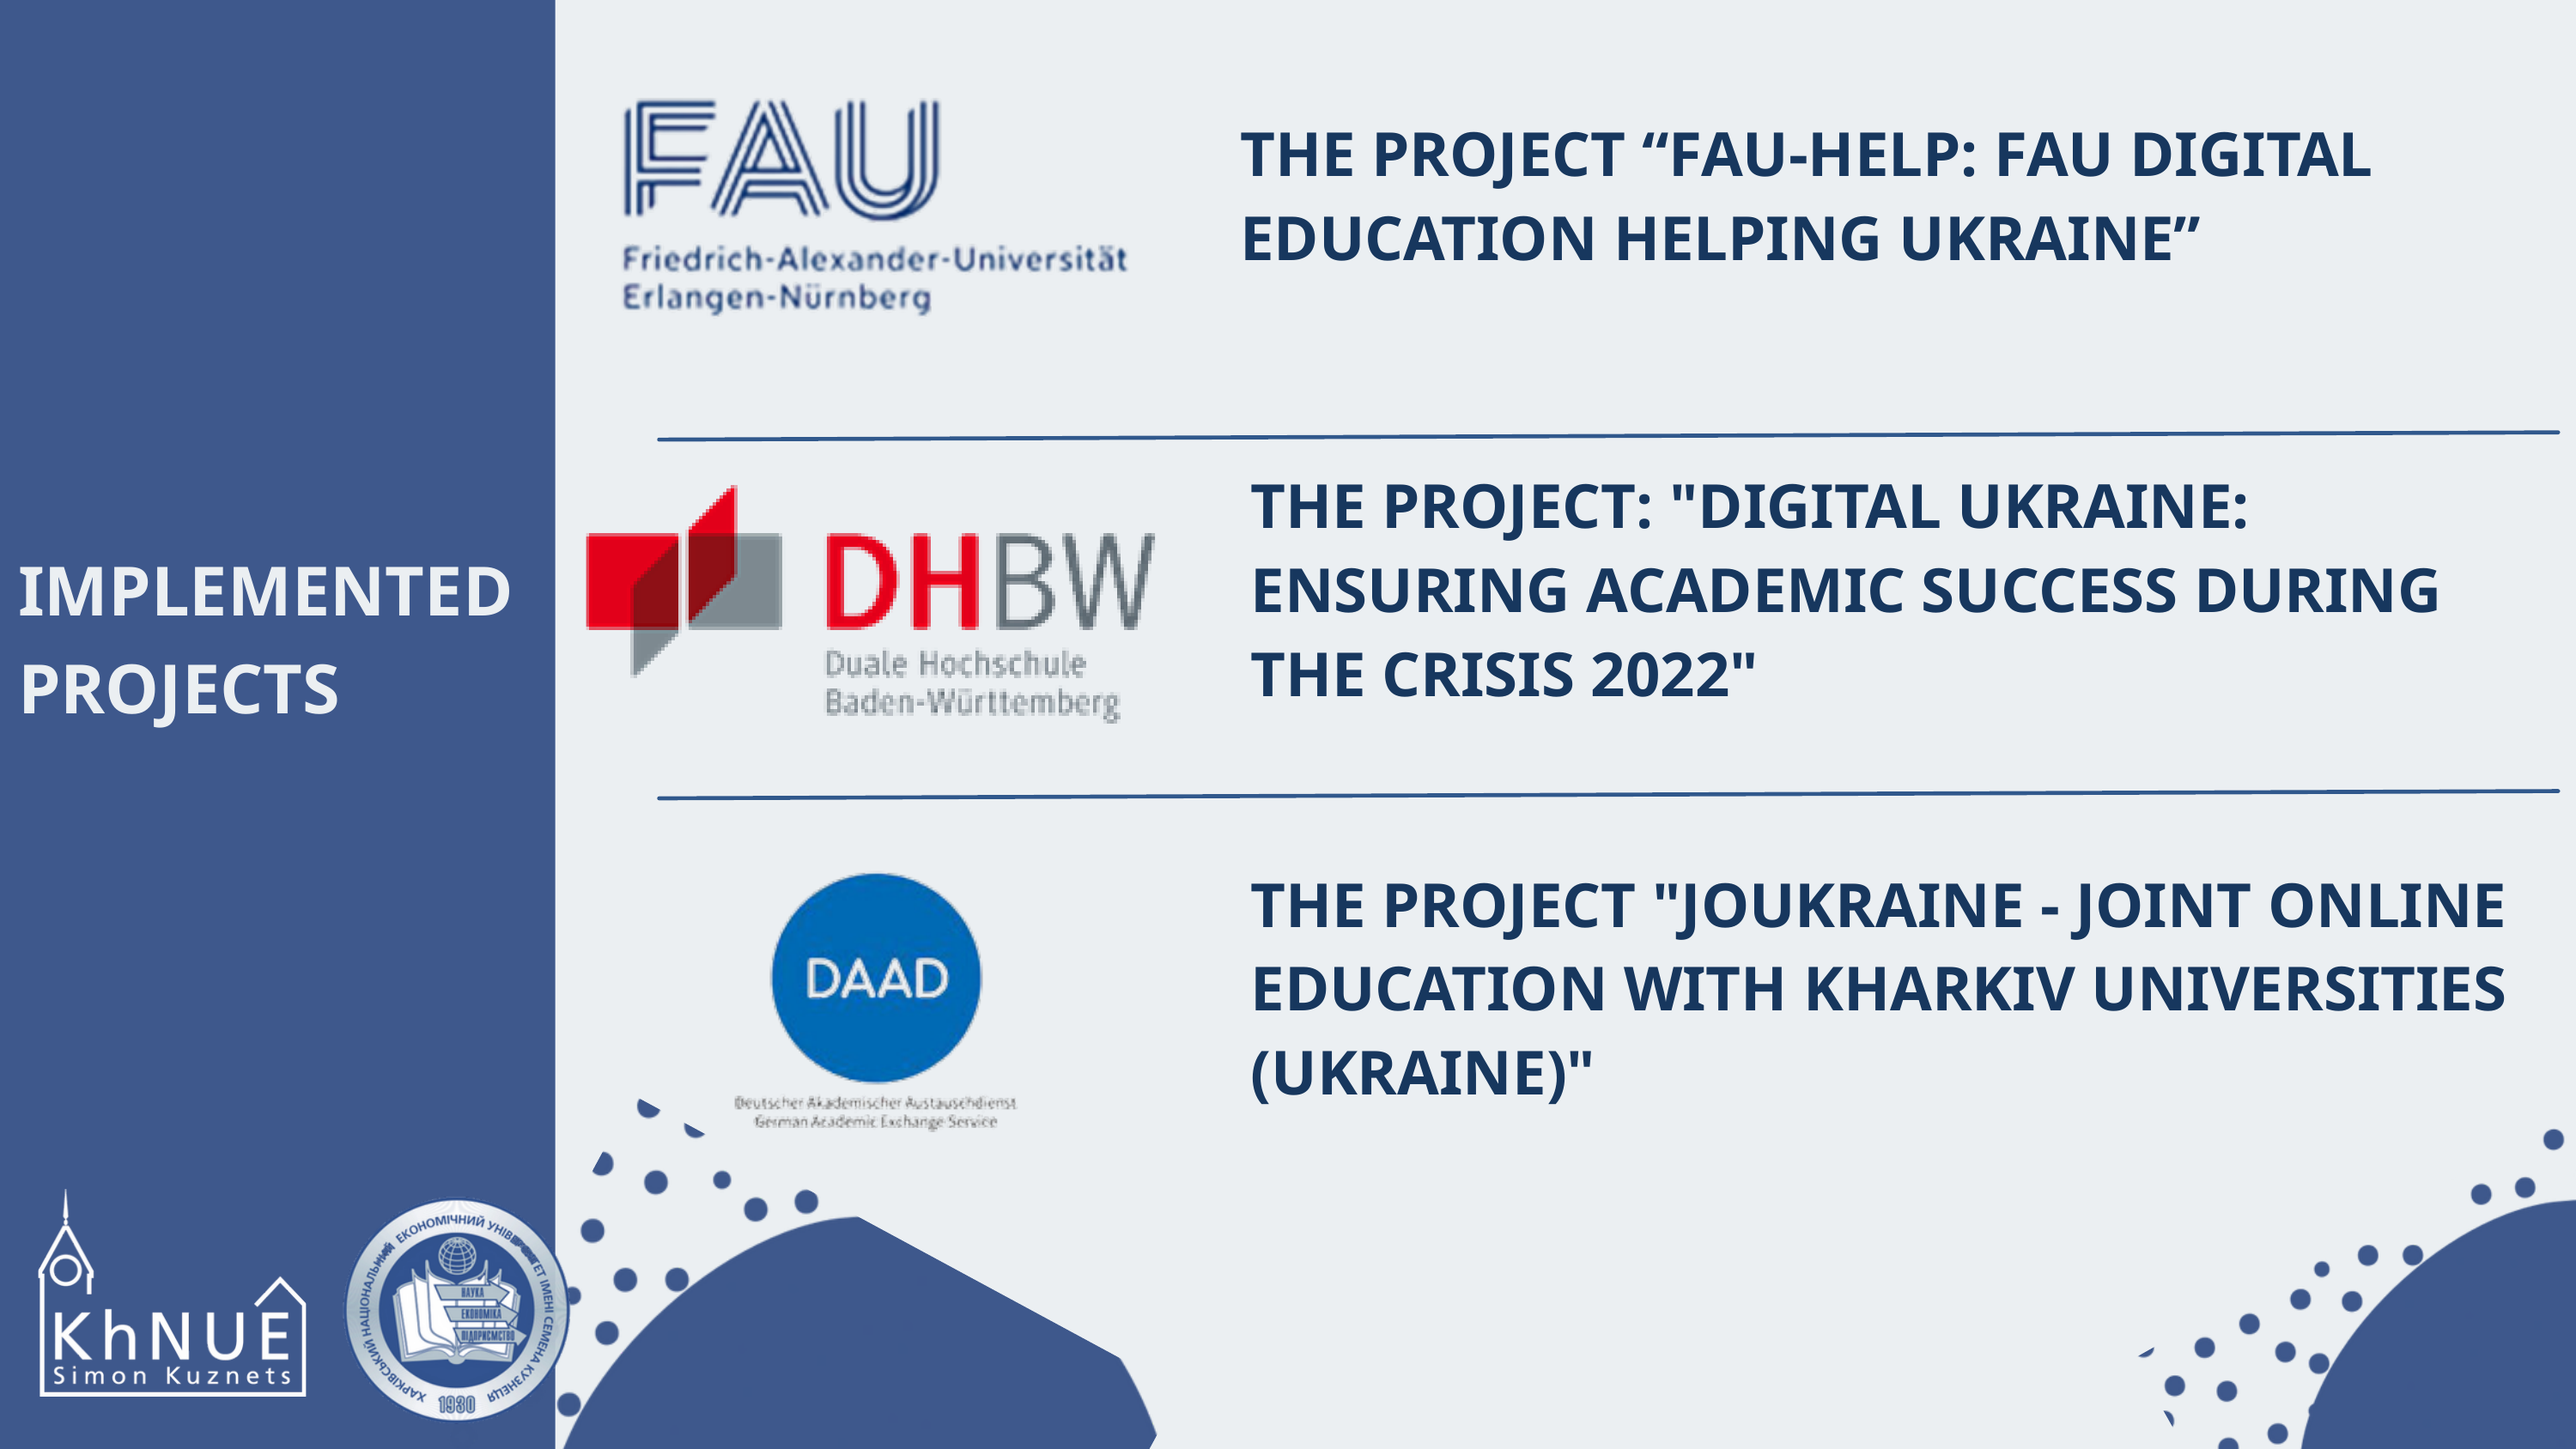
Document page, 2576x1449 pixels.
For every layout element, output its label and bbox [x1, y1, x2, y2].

text_box [1250, 470, 2567, 740]
text_box [586, 485, 1156, 724]
text_box [668, 868, 1073, 1138]
text_box [2134, 1109, 2576, 1449]
text_box [612, 79, 1129, 341]
text_box [600, 1094, 1182, 1449]
text_box [1240, 118, 2576, 303]
text_box [301, 1155, 613, 1449]
text_box [555, 0, 2576, 1449]
text_box [1250, 868, 2567, 1138]
text_box [38, 1189, 301, 1397]
text_box [17, 548, 587, 756]
